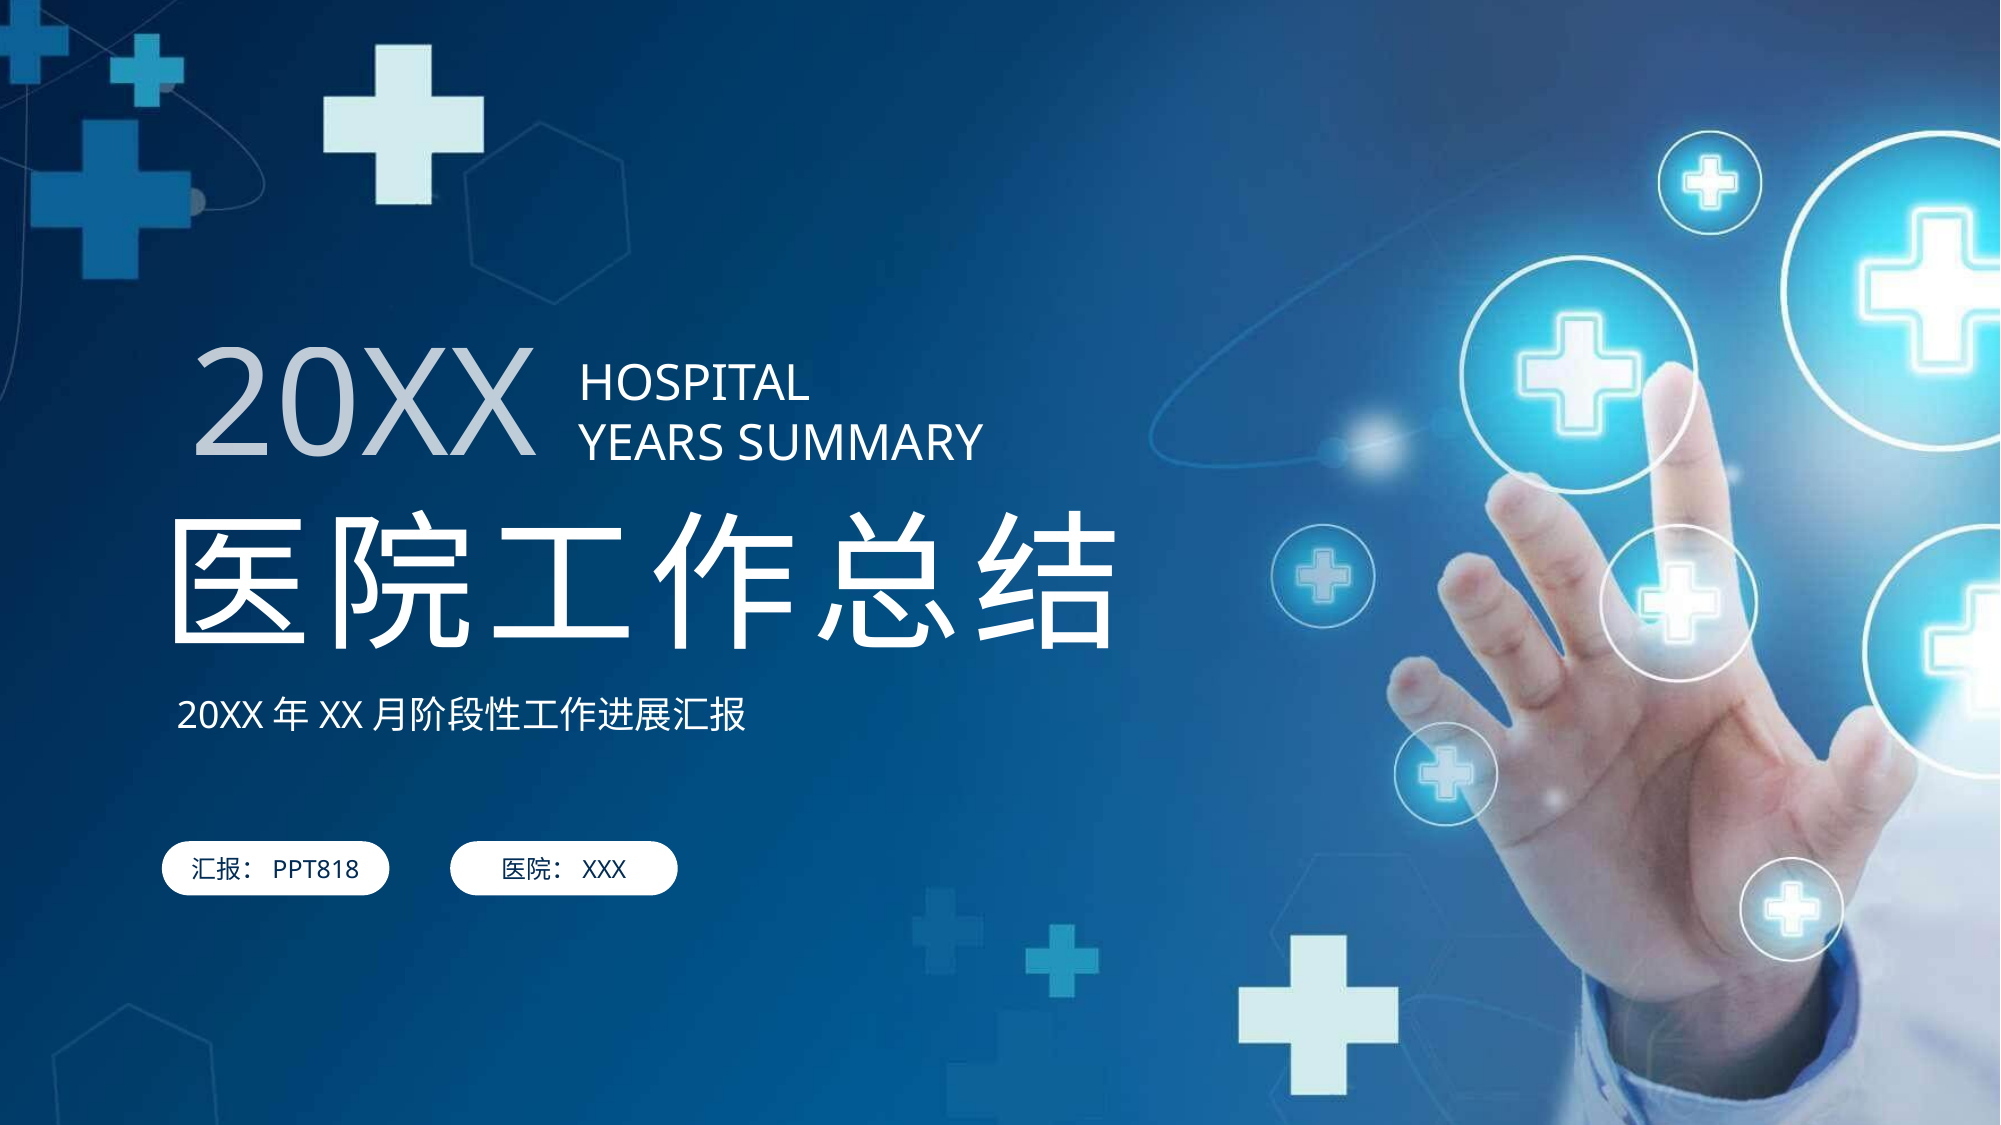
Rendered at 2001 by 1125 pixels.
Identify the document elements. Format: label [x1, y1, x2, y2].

picture [0, 0, 2000, 1125]
text_box [161, 841, 678, 896]
